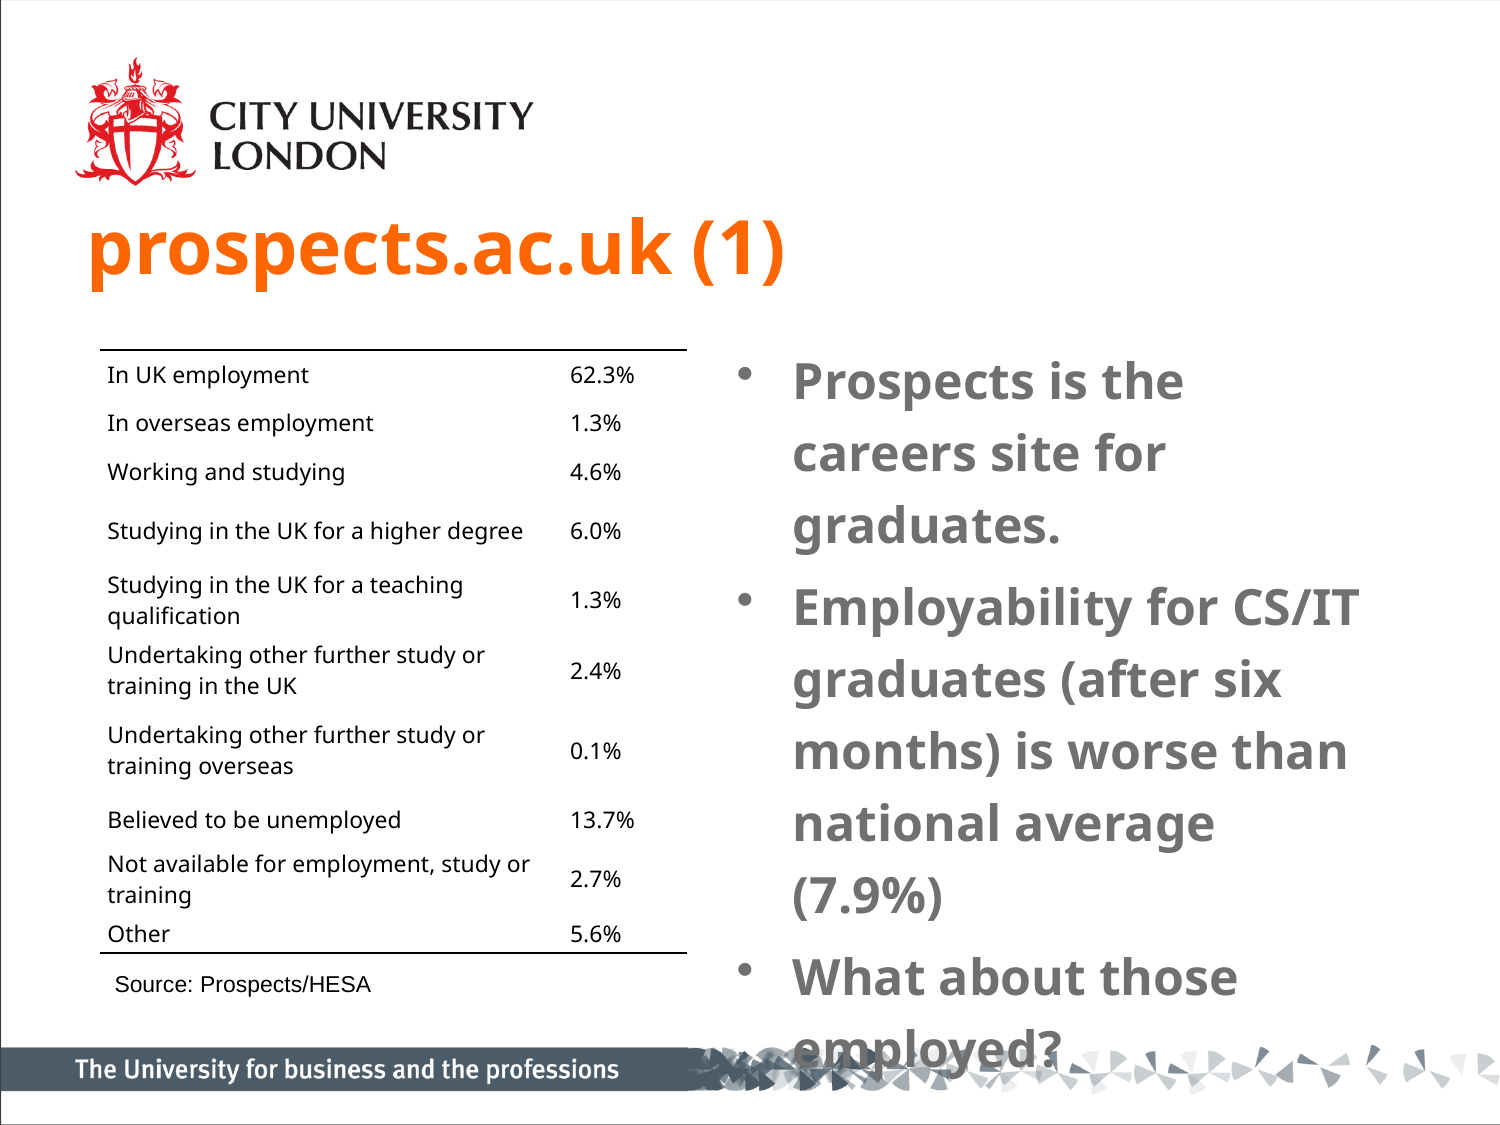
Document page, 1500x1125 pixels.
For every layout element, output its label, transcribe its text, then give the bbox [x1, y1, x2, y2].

table_cell Believed to be unemployed [100, 795, 562, 844]
table_cell Undertaking other further study or training in the UK [100, 635, 562, 705]
list Prospects is the careers site for graduates. Employability for CS/IT graduates (after six months) is worse than national average (7.9%) What about those employed? [736, 336, 1363, 988]
table_cell 2.7% [562, 844, 687, 914]
table_cell 0.1% [562, 705, 687, 795]
text_box Source: Prospects/HESA [99, 962, 387, 1005]
table_cell 1.3% [562, 399, 687, 447]
table_cell Working and studying [100, 447, 562, 496]
table_cell Studying in the UK for a higher degree [100, 496, 562, 565]
table_cell Undertaking other further study or training overseas [100, 705, 562, 795]
table_cell 2.4% [562, 635, 687, 705]
table_cell Not available for employment, study or training [100, 844, 562, 914]
table_cell Other [100, 914, 562, 952]
table_cell 4.6% [562, 447, 687, 496]
table_cell 5.6% [562, 914, 687, 952]
table_cell In overseas employment [100, 399, 562, 447]
picture [0, 0, 1500, 1125]
table_cell 13.7% [562, 795, 687, 844]
table_header 62.3% [562, 351, 687, 399]
table_cell 1.3% [562, 565, 687, 635]
table_header In UK employment [100, 351, 562, 399]
title prospects.ac.uk (1) [86, 198, 1363, 313]
table_cell Studying in the UK for a teaching qualification [100, 565, 562, 635]
table_cell 6.0% [562, 496, 687, 565]
